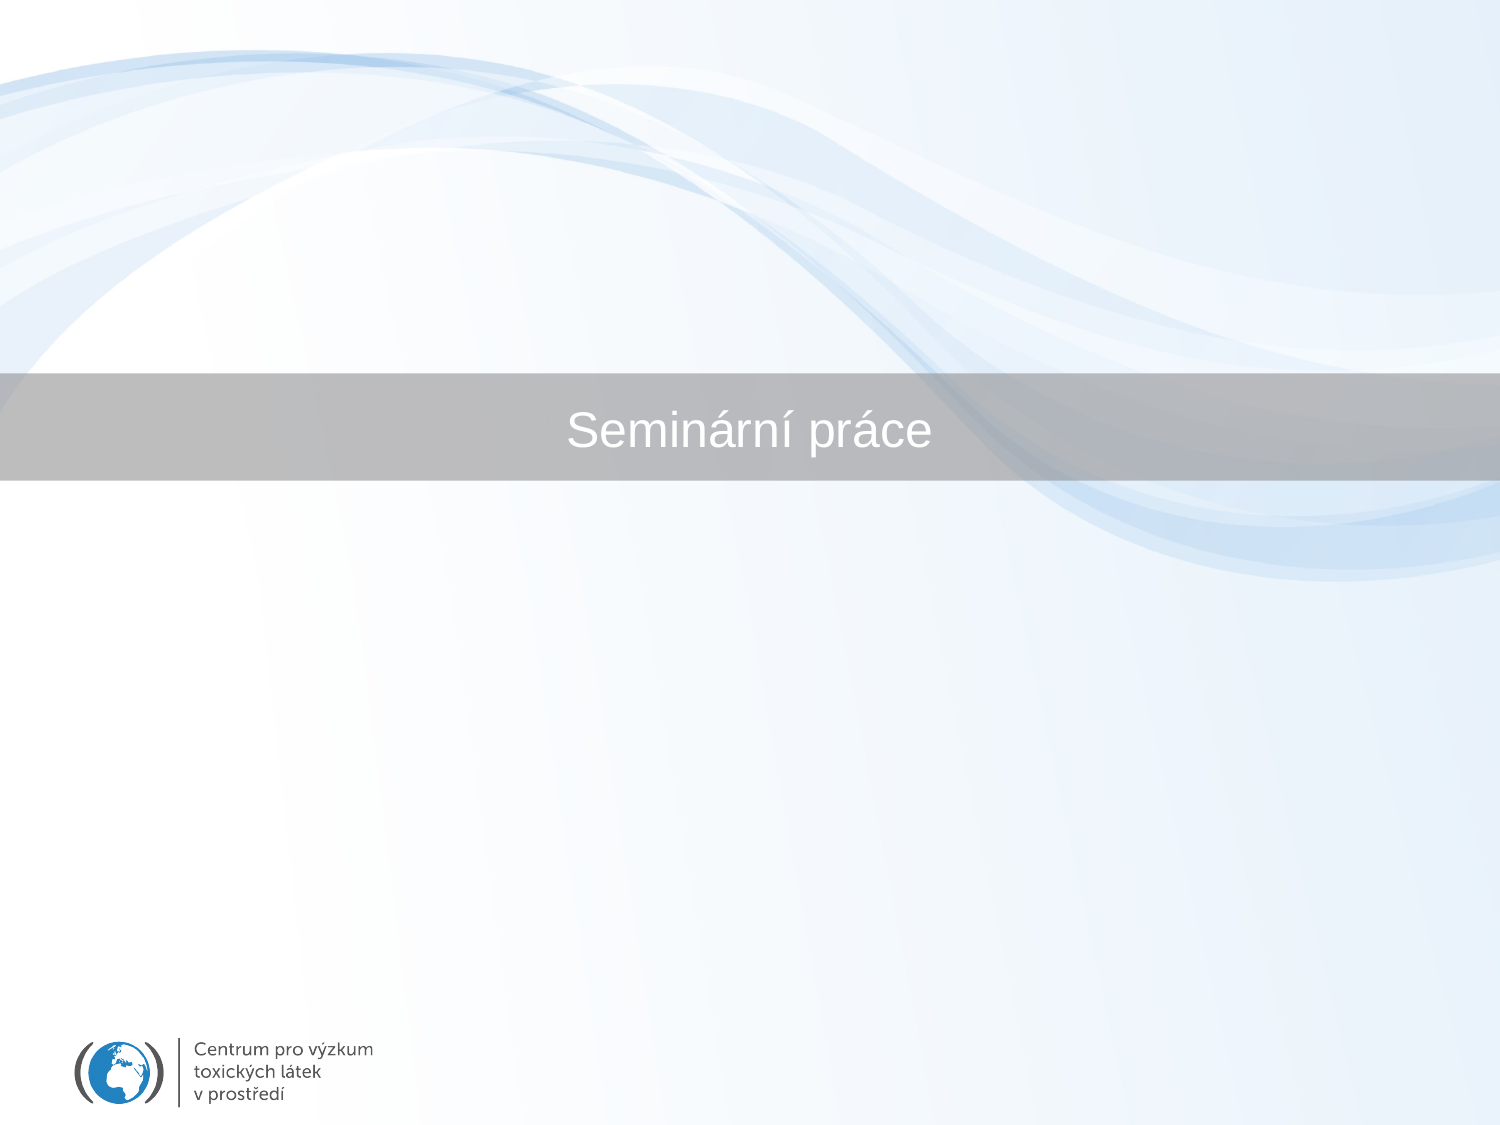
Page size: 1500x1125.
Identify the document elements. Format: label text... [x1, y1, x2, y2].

picture [0, 481, 1500, 1125]
picture [0, 0, 1500, 373]
title Seminární práce [0, 373, 1500, 481]
